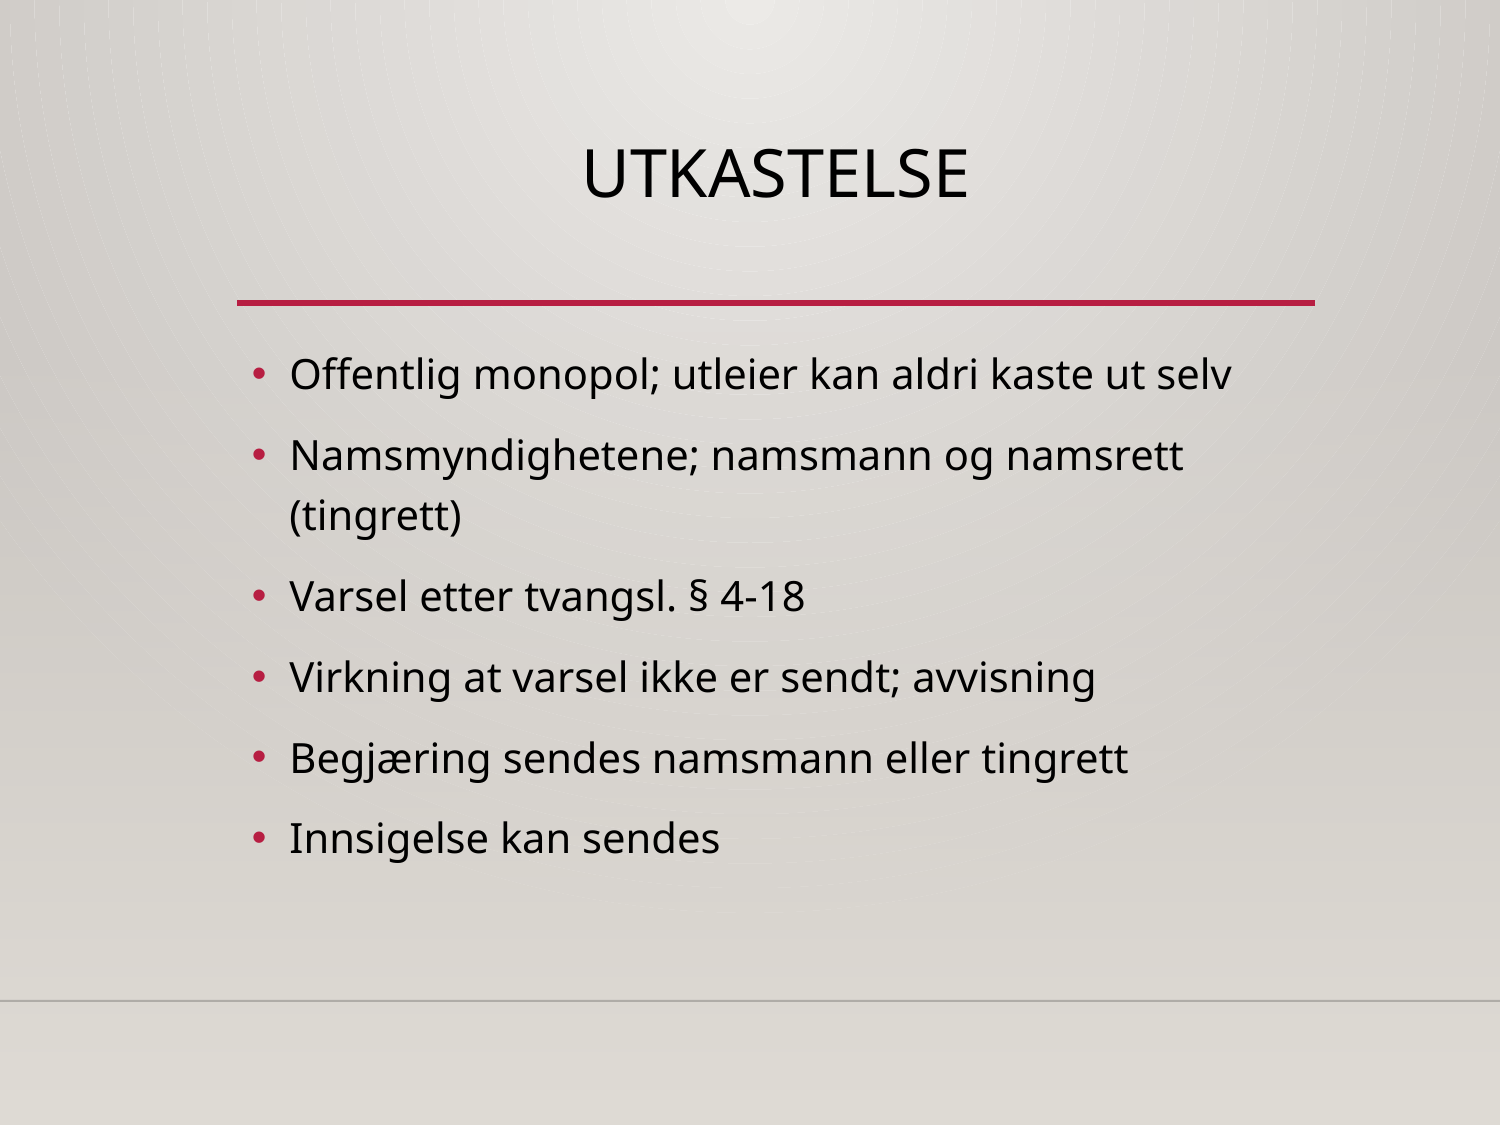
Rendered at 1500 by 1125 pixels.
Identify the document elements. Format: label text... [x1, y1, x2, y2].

title UTKASTELSE [236, 131, 1315, 305]
list Offentlig monopol; utleier kan aldri kaste ut selv Namsmyndighetene; namsmann og namsrett (tingrett) Varsel etter tvangsl. § 4-18 Virkning at varsel ikke er sendt; avvisning Begjæring sendes namsmann eller tingrett Innsigelse kan sendes [236, 330, 1315, 967]
